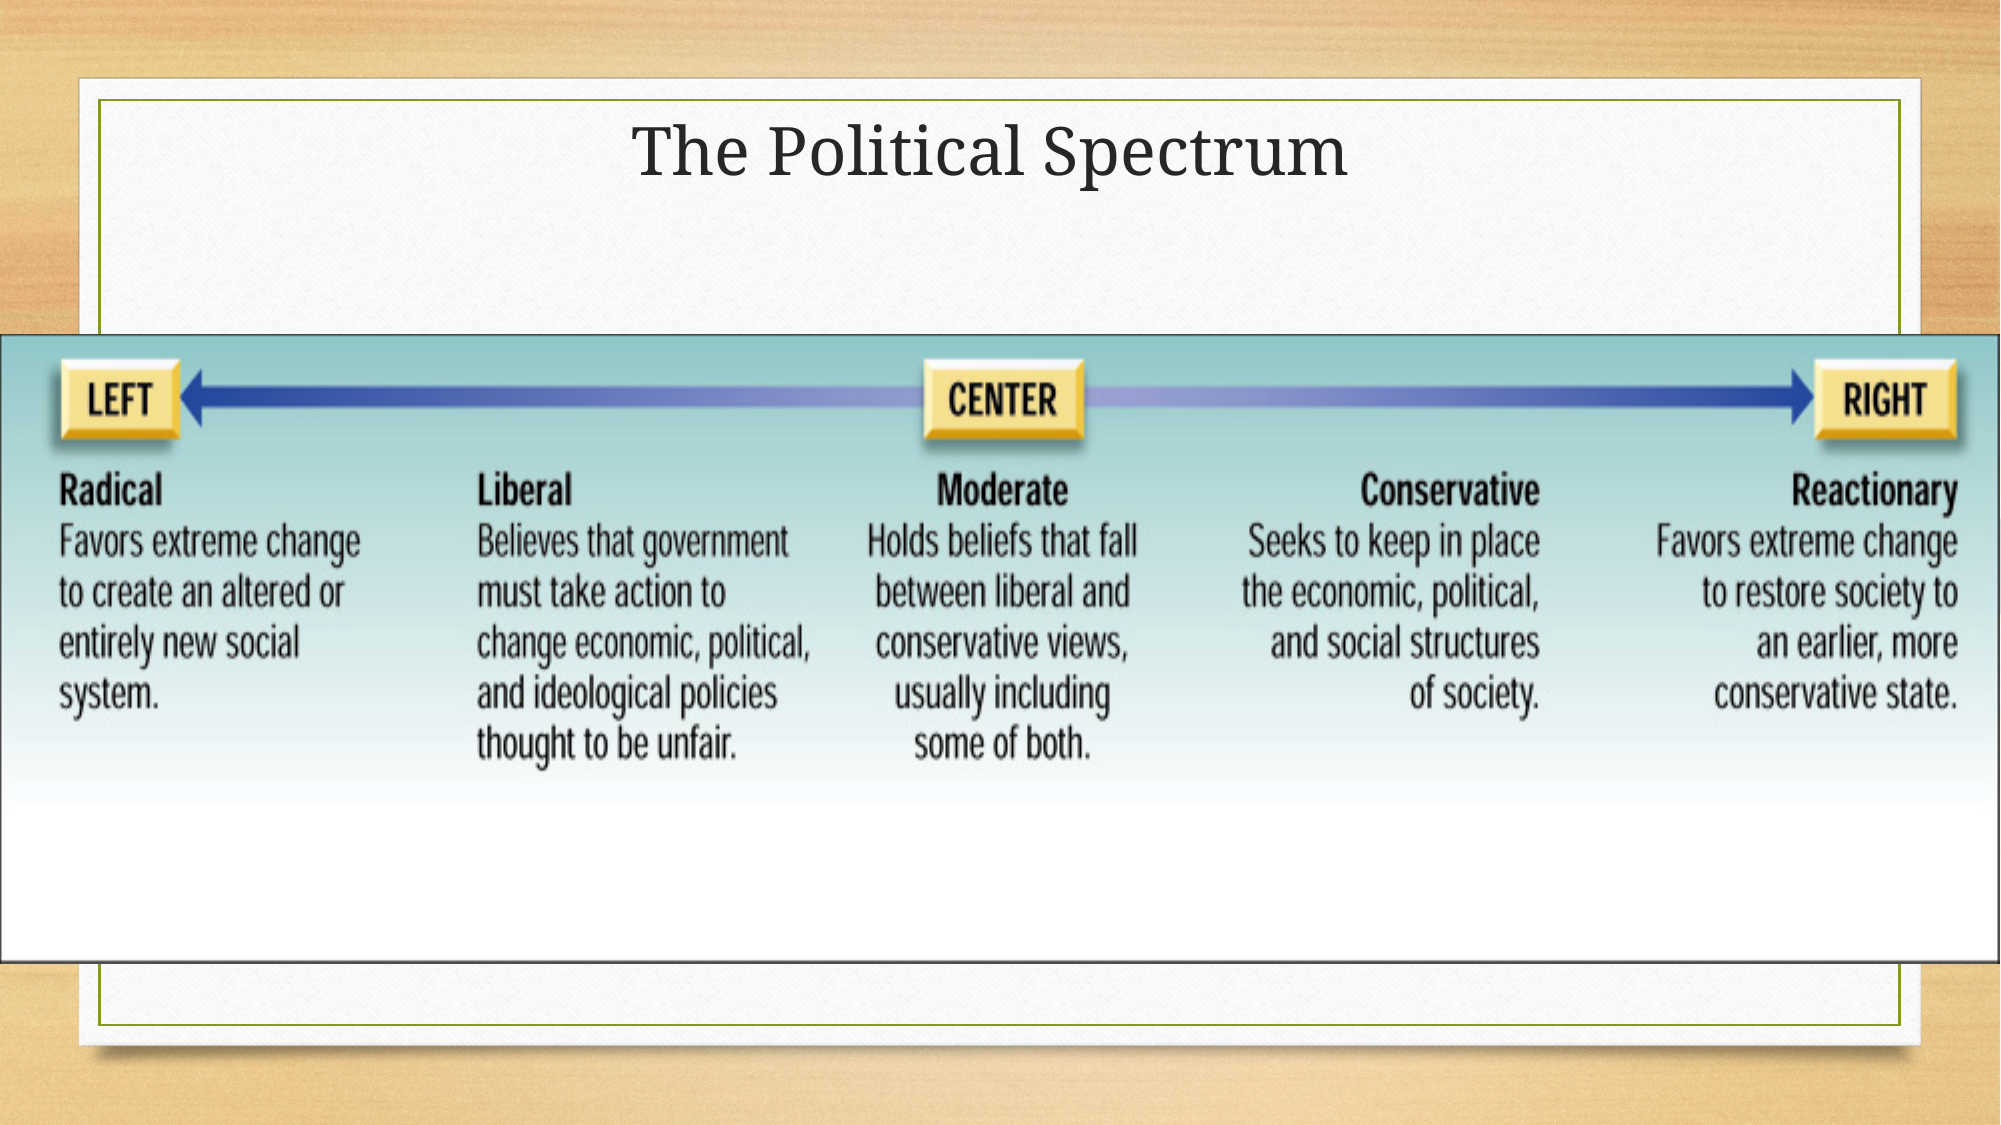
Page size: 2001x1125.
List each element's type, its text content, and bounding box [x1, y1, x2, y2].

title The Political Spectrum [212, 100, 1788, 197]
picture [0, 0, 2001, 1125]
